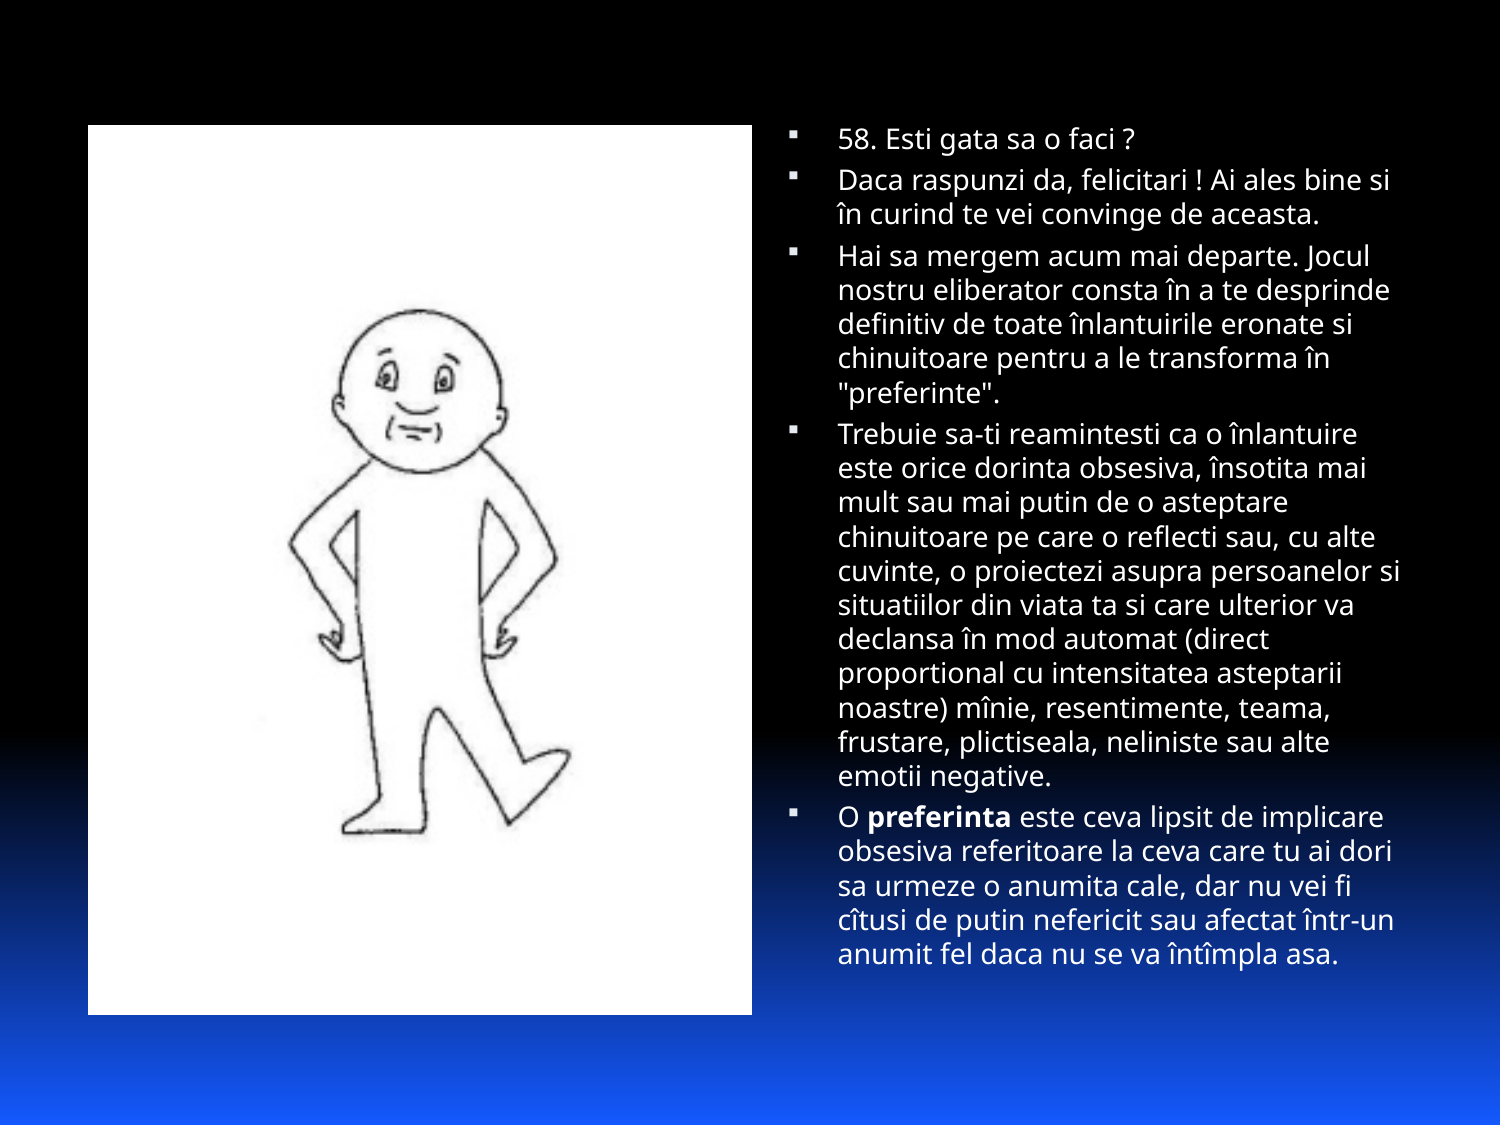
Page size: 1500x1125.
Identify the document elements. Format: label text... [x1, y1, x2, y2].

list 58. Esti gata sa o faci ? Daca raspunzi da, felicitari ! Ai ales bine si în curind te vei convinge de aceasta. Hai sa mergem acum mai departe. Jocul nostru eliberator consta în a te desprinde definitiv de toate înlantuirile eronate si chinuitoare pentru a le transforma în "preferinte". Trebuie sa-ti reamintesti ca o înlantuire este orice dorinta obsesiva, însotita mai mult sau mai putin de o asteptare chinuitoare pe care o reflecti sau, cu alte cuvinte, o proiectezi asupra persoanelor si situatiilor din viata ta si care ulterior va declansa în mod automat (direct proportional cu intensitatea asteptarii noastre) mînie, resentimente, teama, frustare, plictiseala, neliniste sau alte emotii negative. O preferinta este ceva lipsit de implicare obsesiva referitoare la ceva care tu ai dori sa urmeze o anumita cale, dar nu vei fi cîtusi de putin nefericit sau afectat într-un anumit fel daca nu se va întîmpla asa. [762, 113, 1425, 1005]
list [87, 124, 752, 1015]
